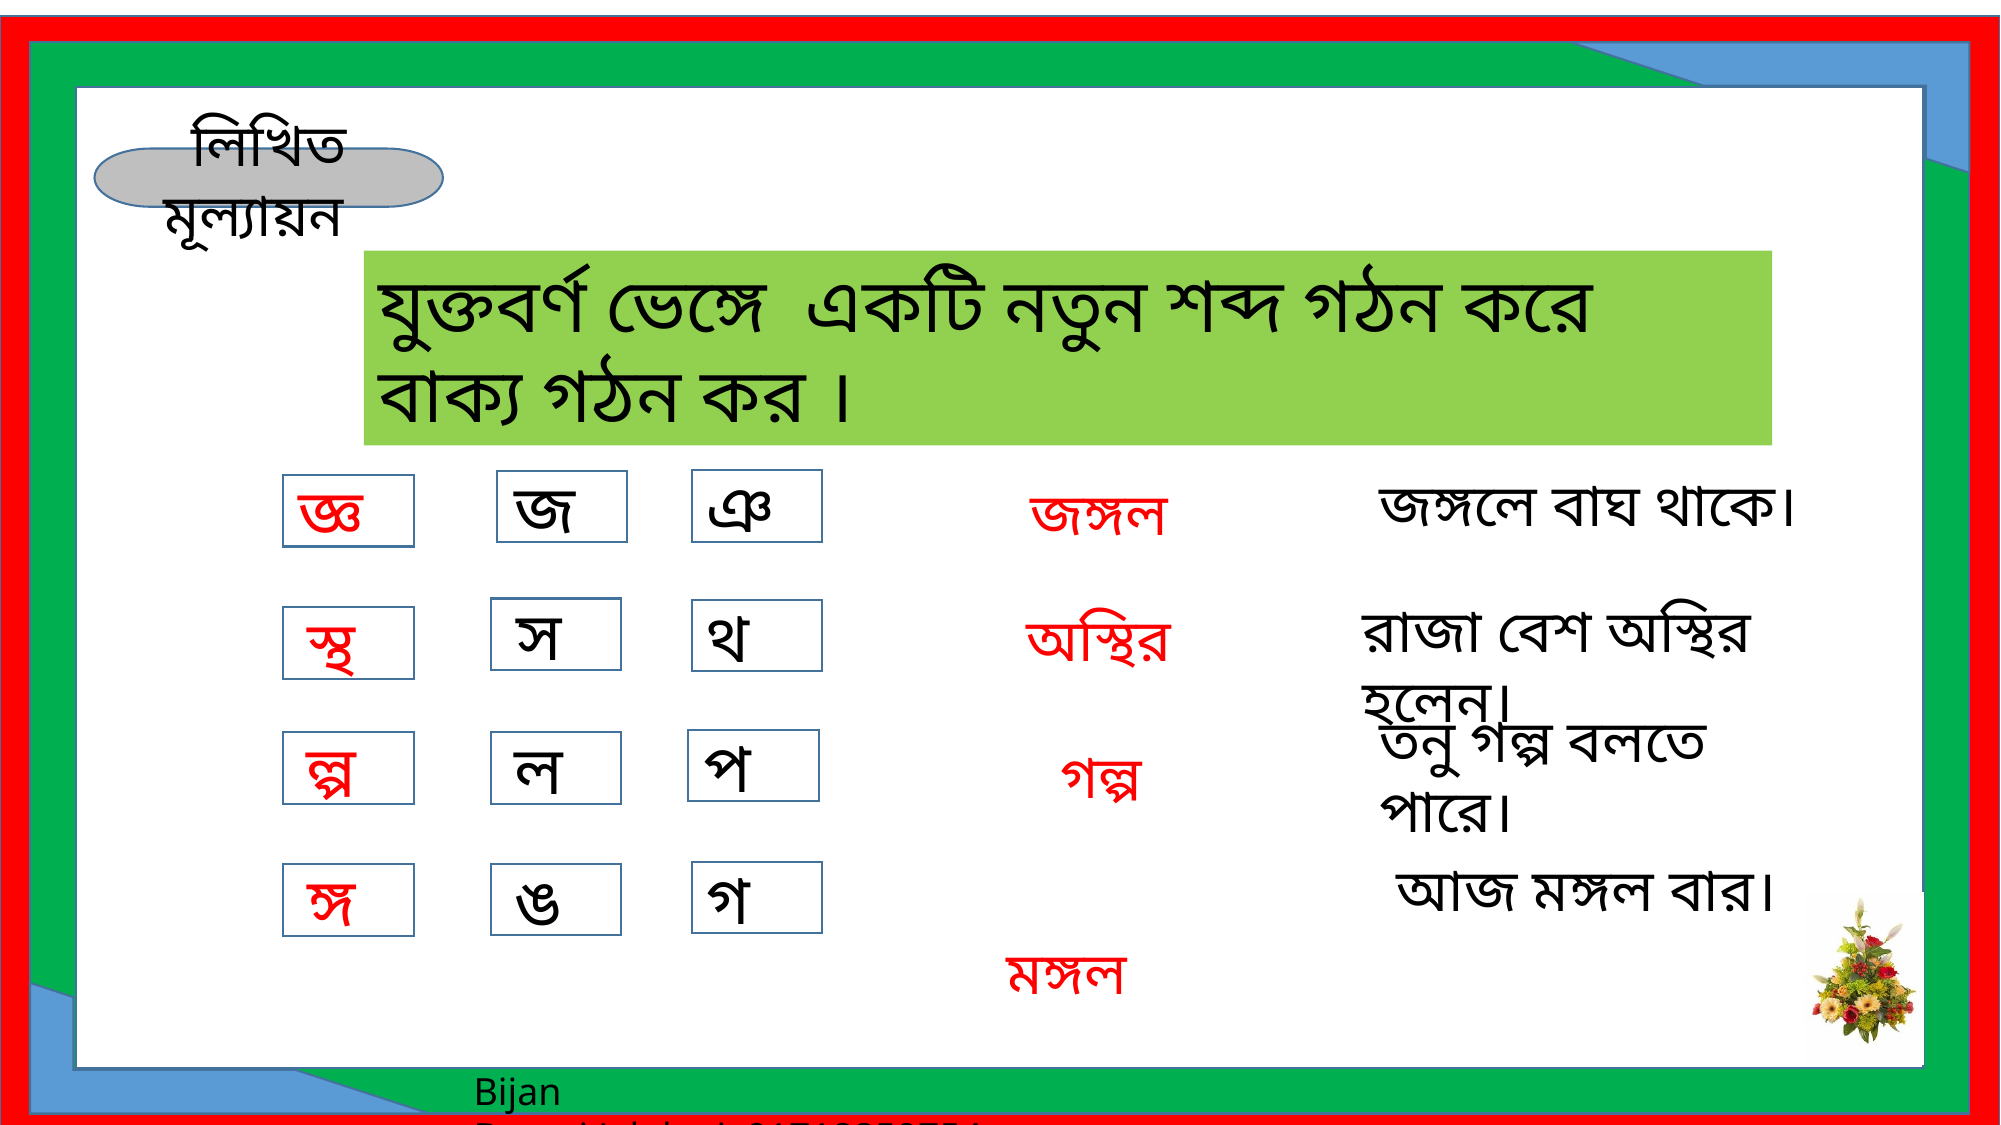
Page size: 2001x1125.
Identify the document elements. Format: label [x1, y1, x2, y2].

text_box [0, 15, 2000, 1125]
